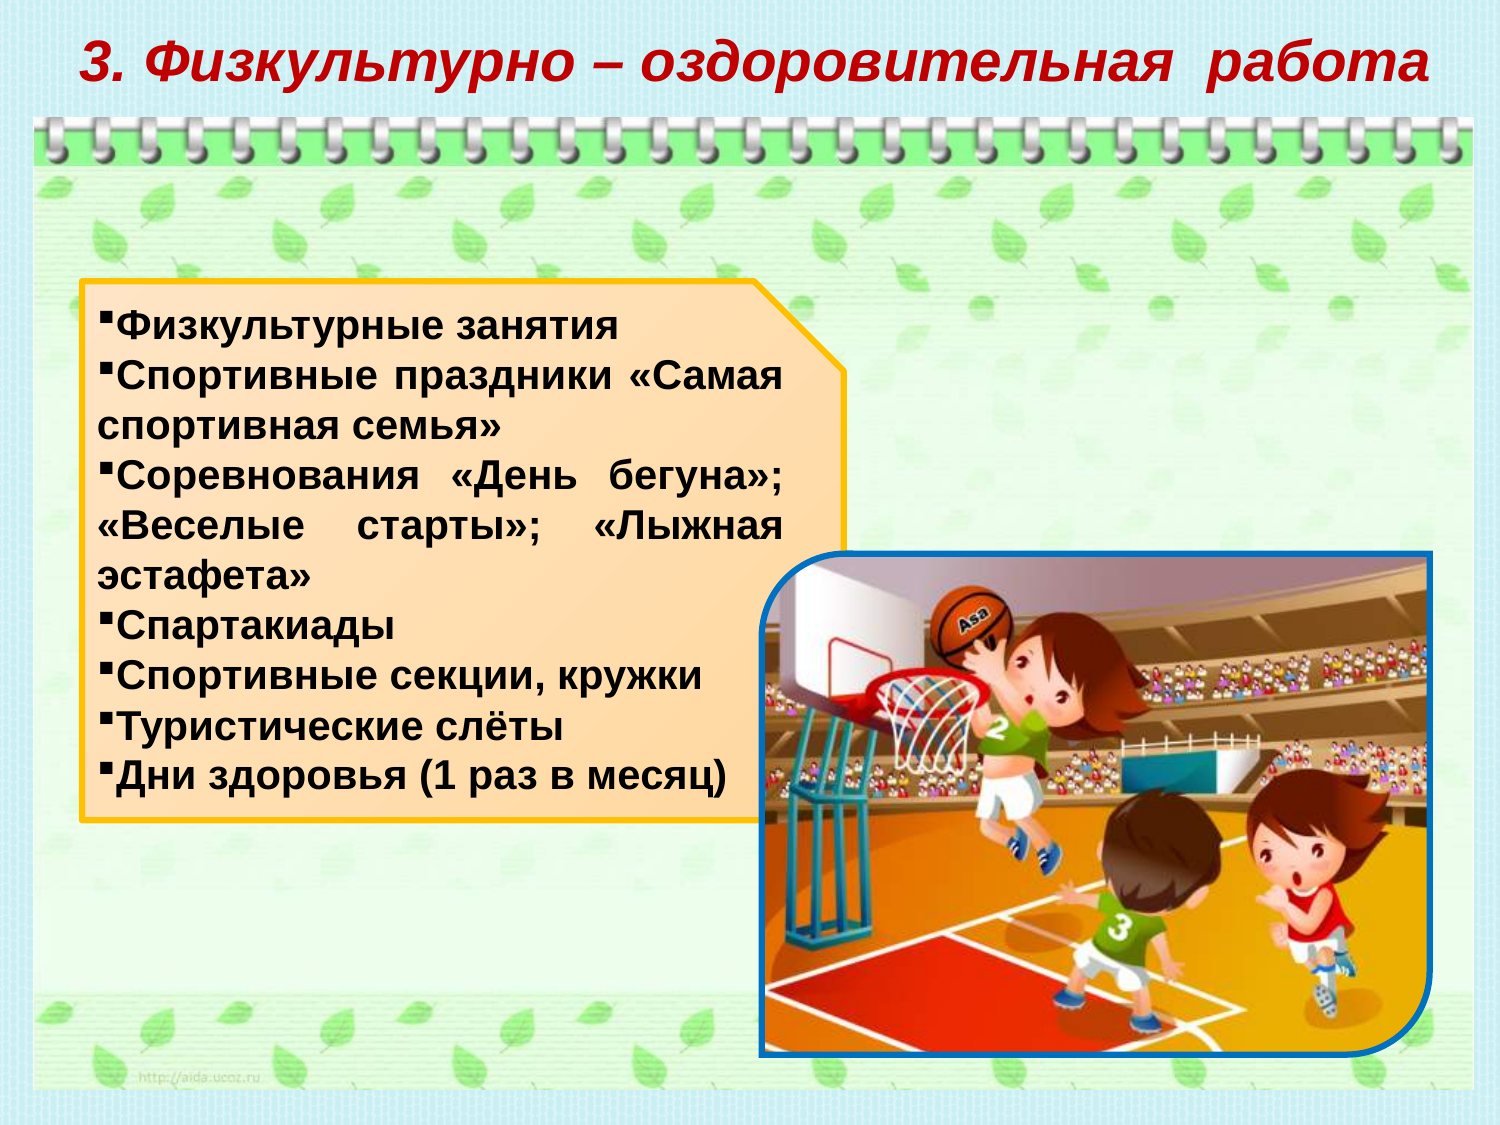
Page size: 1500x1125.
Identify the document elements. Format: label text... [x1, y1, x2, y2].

picture [32, 116, 1474, 1090]
text_box 3. Физкультурно – оздоровительная работа [57, 22, 1455, 95]
